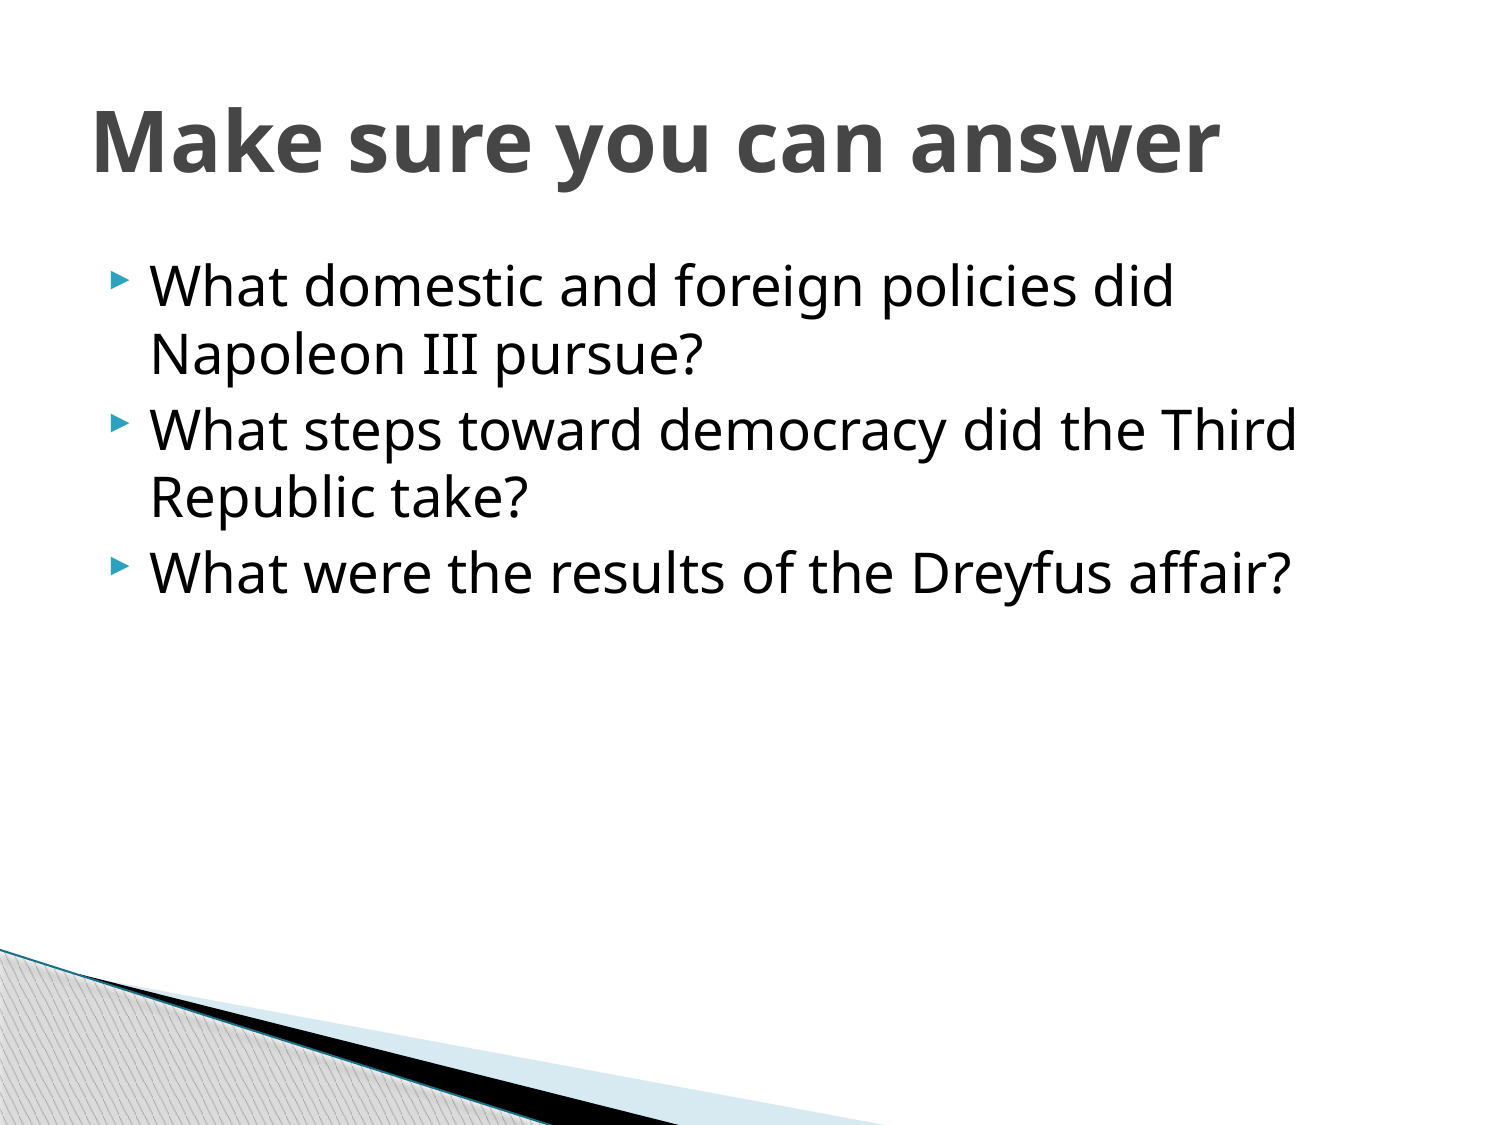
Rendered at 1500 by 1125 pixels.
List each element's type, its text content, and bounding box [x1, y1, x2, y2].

list What domestic and foreign policies did Napoleon III pursue? What steps toward democracy did the Third Republic take? What were the results of the Dreyfus affair? [75, 243, 1425, 986]
title Make sure you can answer [75, 45, 1425, 233]
